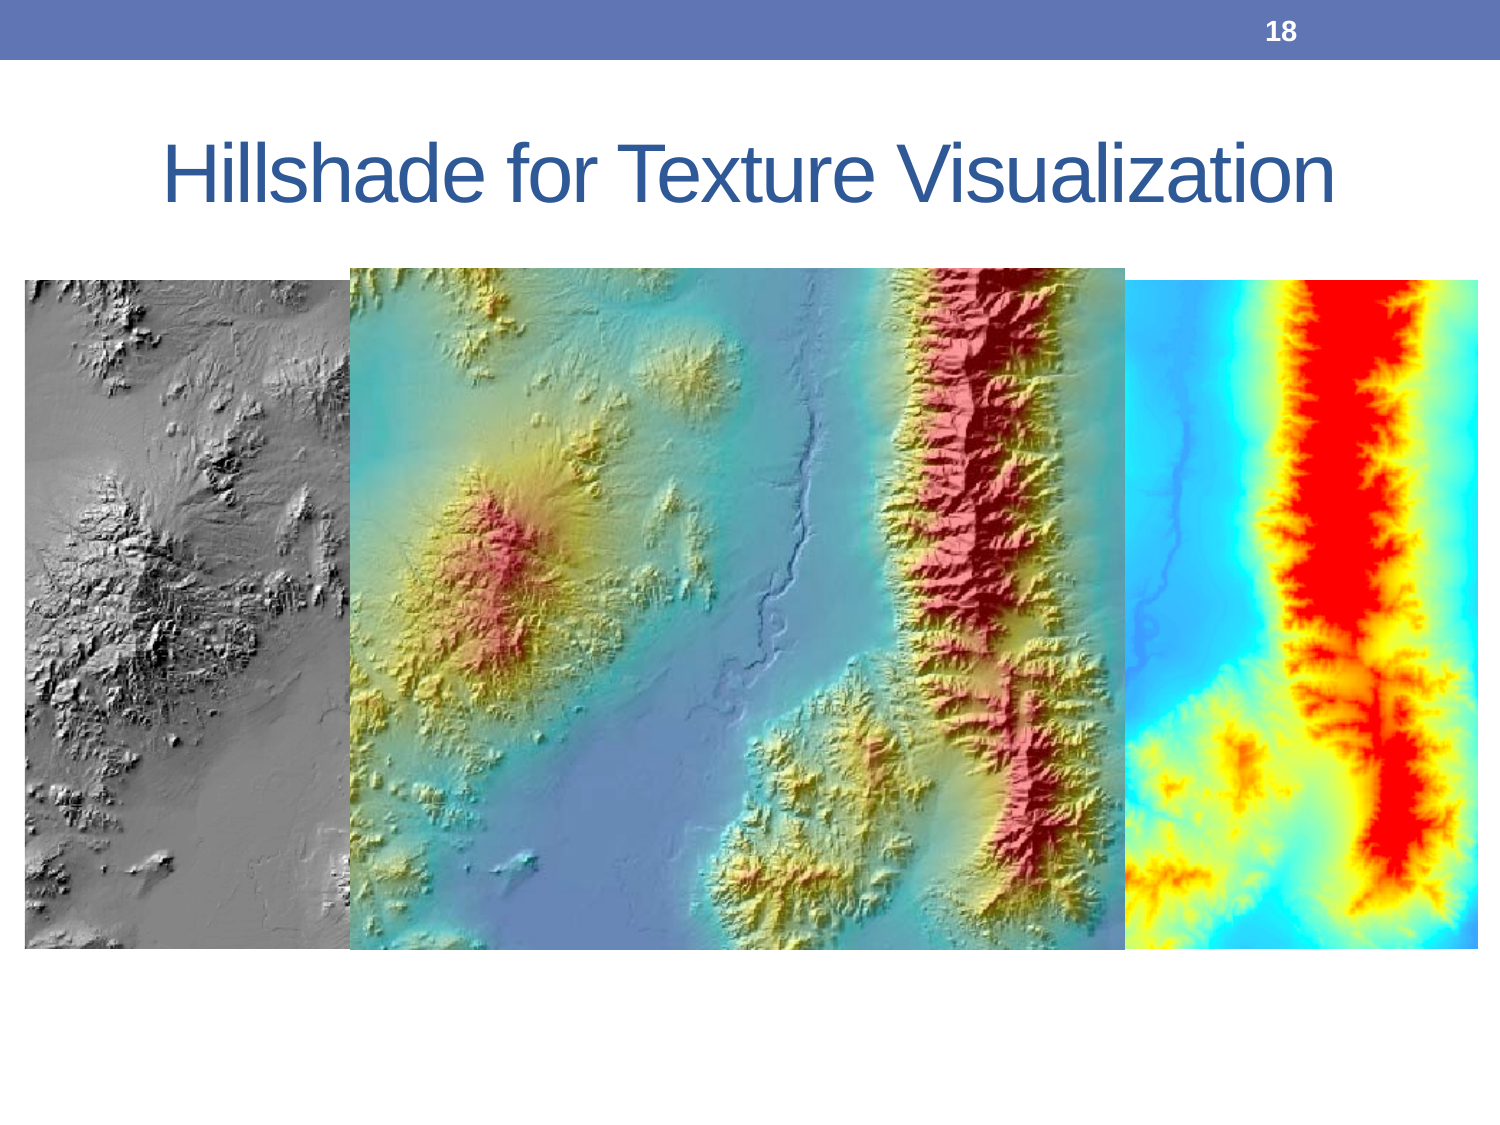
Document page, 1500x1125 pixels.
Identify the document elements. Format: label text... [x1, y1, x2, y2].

text_box [350, 268, 1125, 950]
text_box [1125, 280, 1478, 949]
slide_number 18 [1250, 3, 1425, 57]
text_box [24, 280, 350, 949]
title Hillshade for Texture Visualization [75, 87, 1425, 250]
